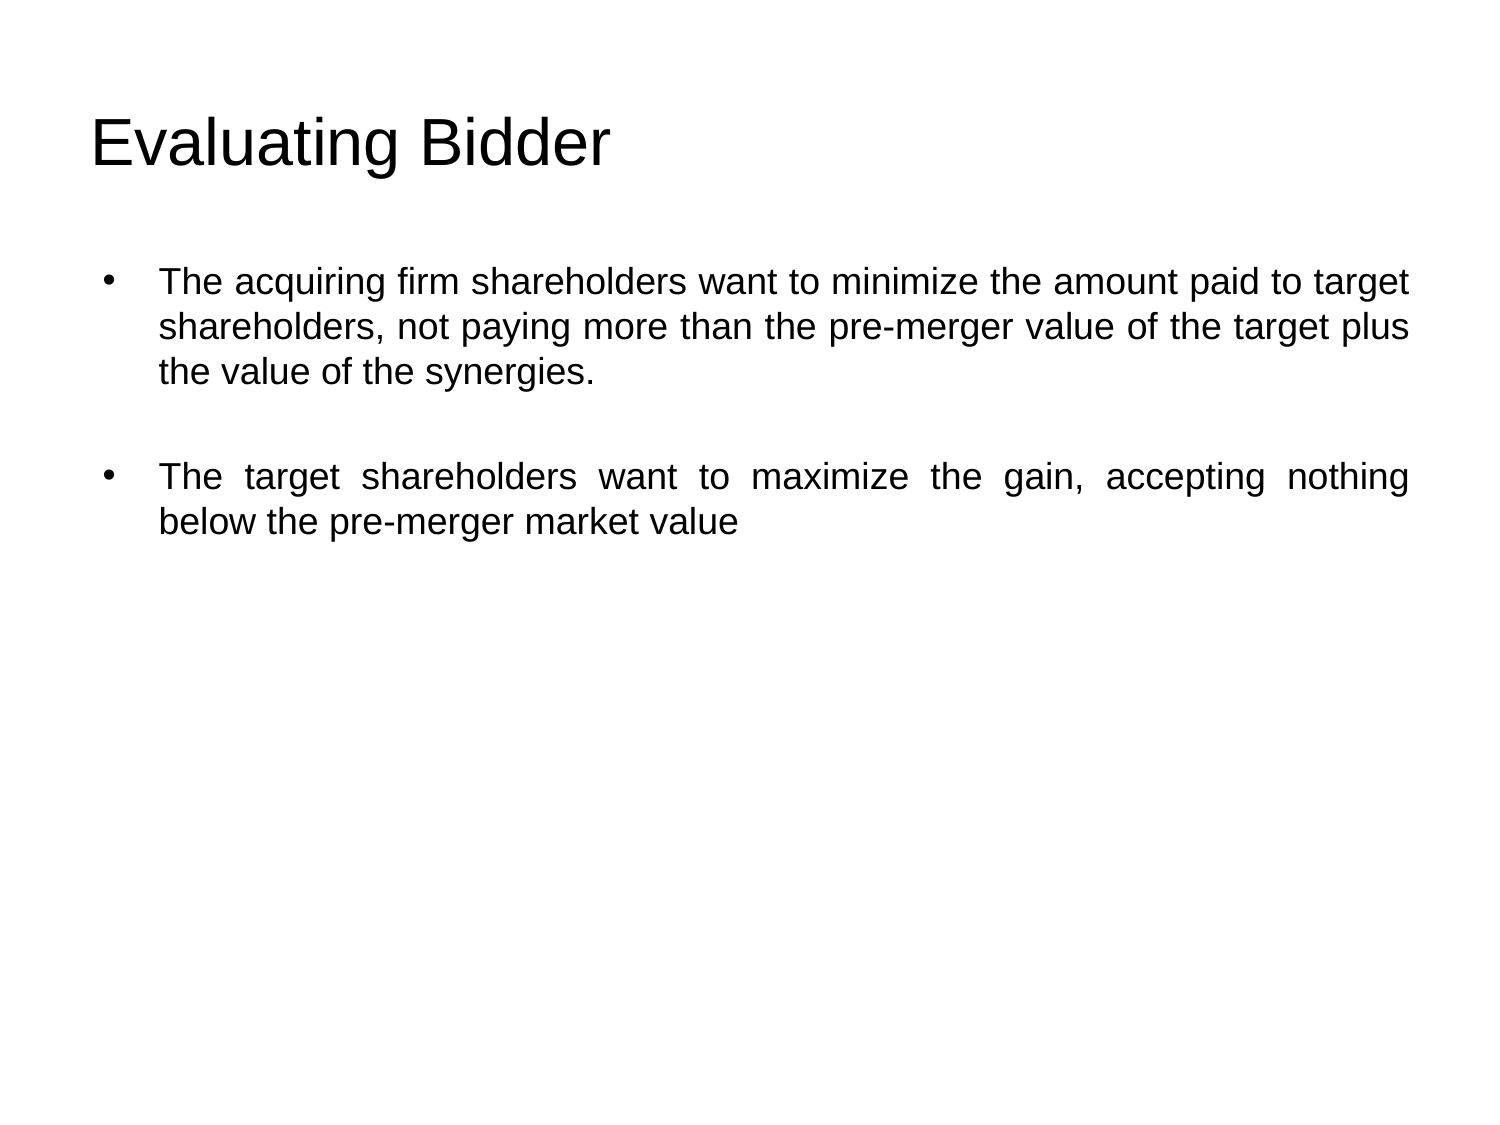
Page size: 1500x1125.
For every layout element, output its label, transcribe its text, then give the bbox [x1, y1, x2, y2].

title Evaluating Bidder [75, 45, 1425, 233]
list The acquiring firm shareholders want to minimize the amount paid to target shareholders, not paying more than the pre-merger value of the target plus the value of the synergies. The target shareholders want to maximize the gain, accepting nothing below the pre-merger market value [87, 249, 1425, 700]
